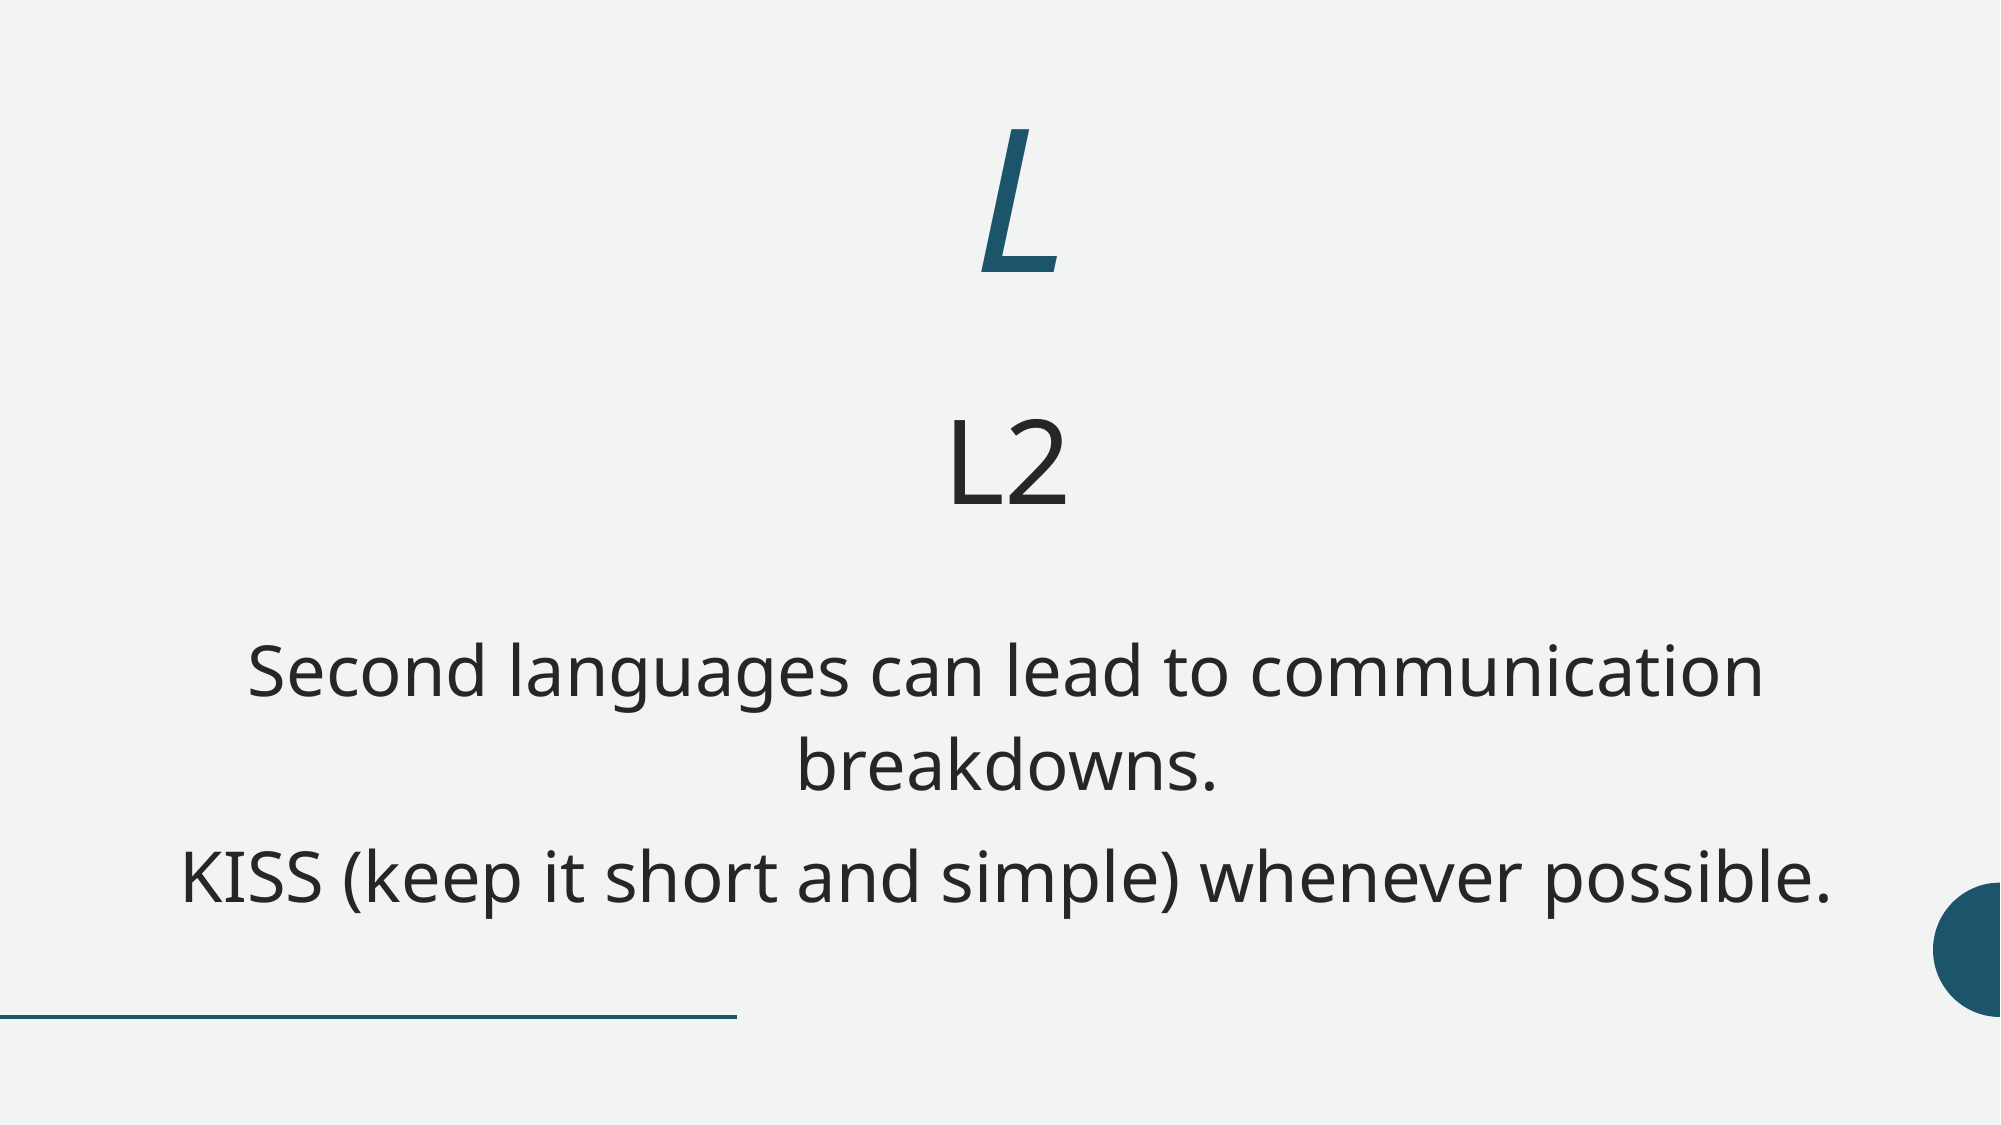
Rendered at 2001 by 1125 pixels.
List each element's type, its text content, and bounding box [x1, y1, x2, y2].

title L [125, 91, 1085, 362]
list L2 Second languages can lead to communication breakdowns. KISS (keep it short and simple) whenever possible. [15, 362, 2000, 929]
